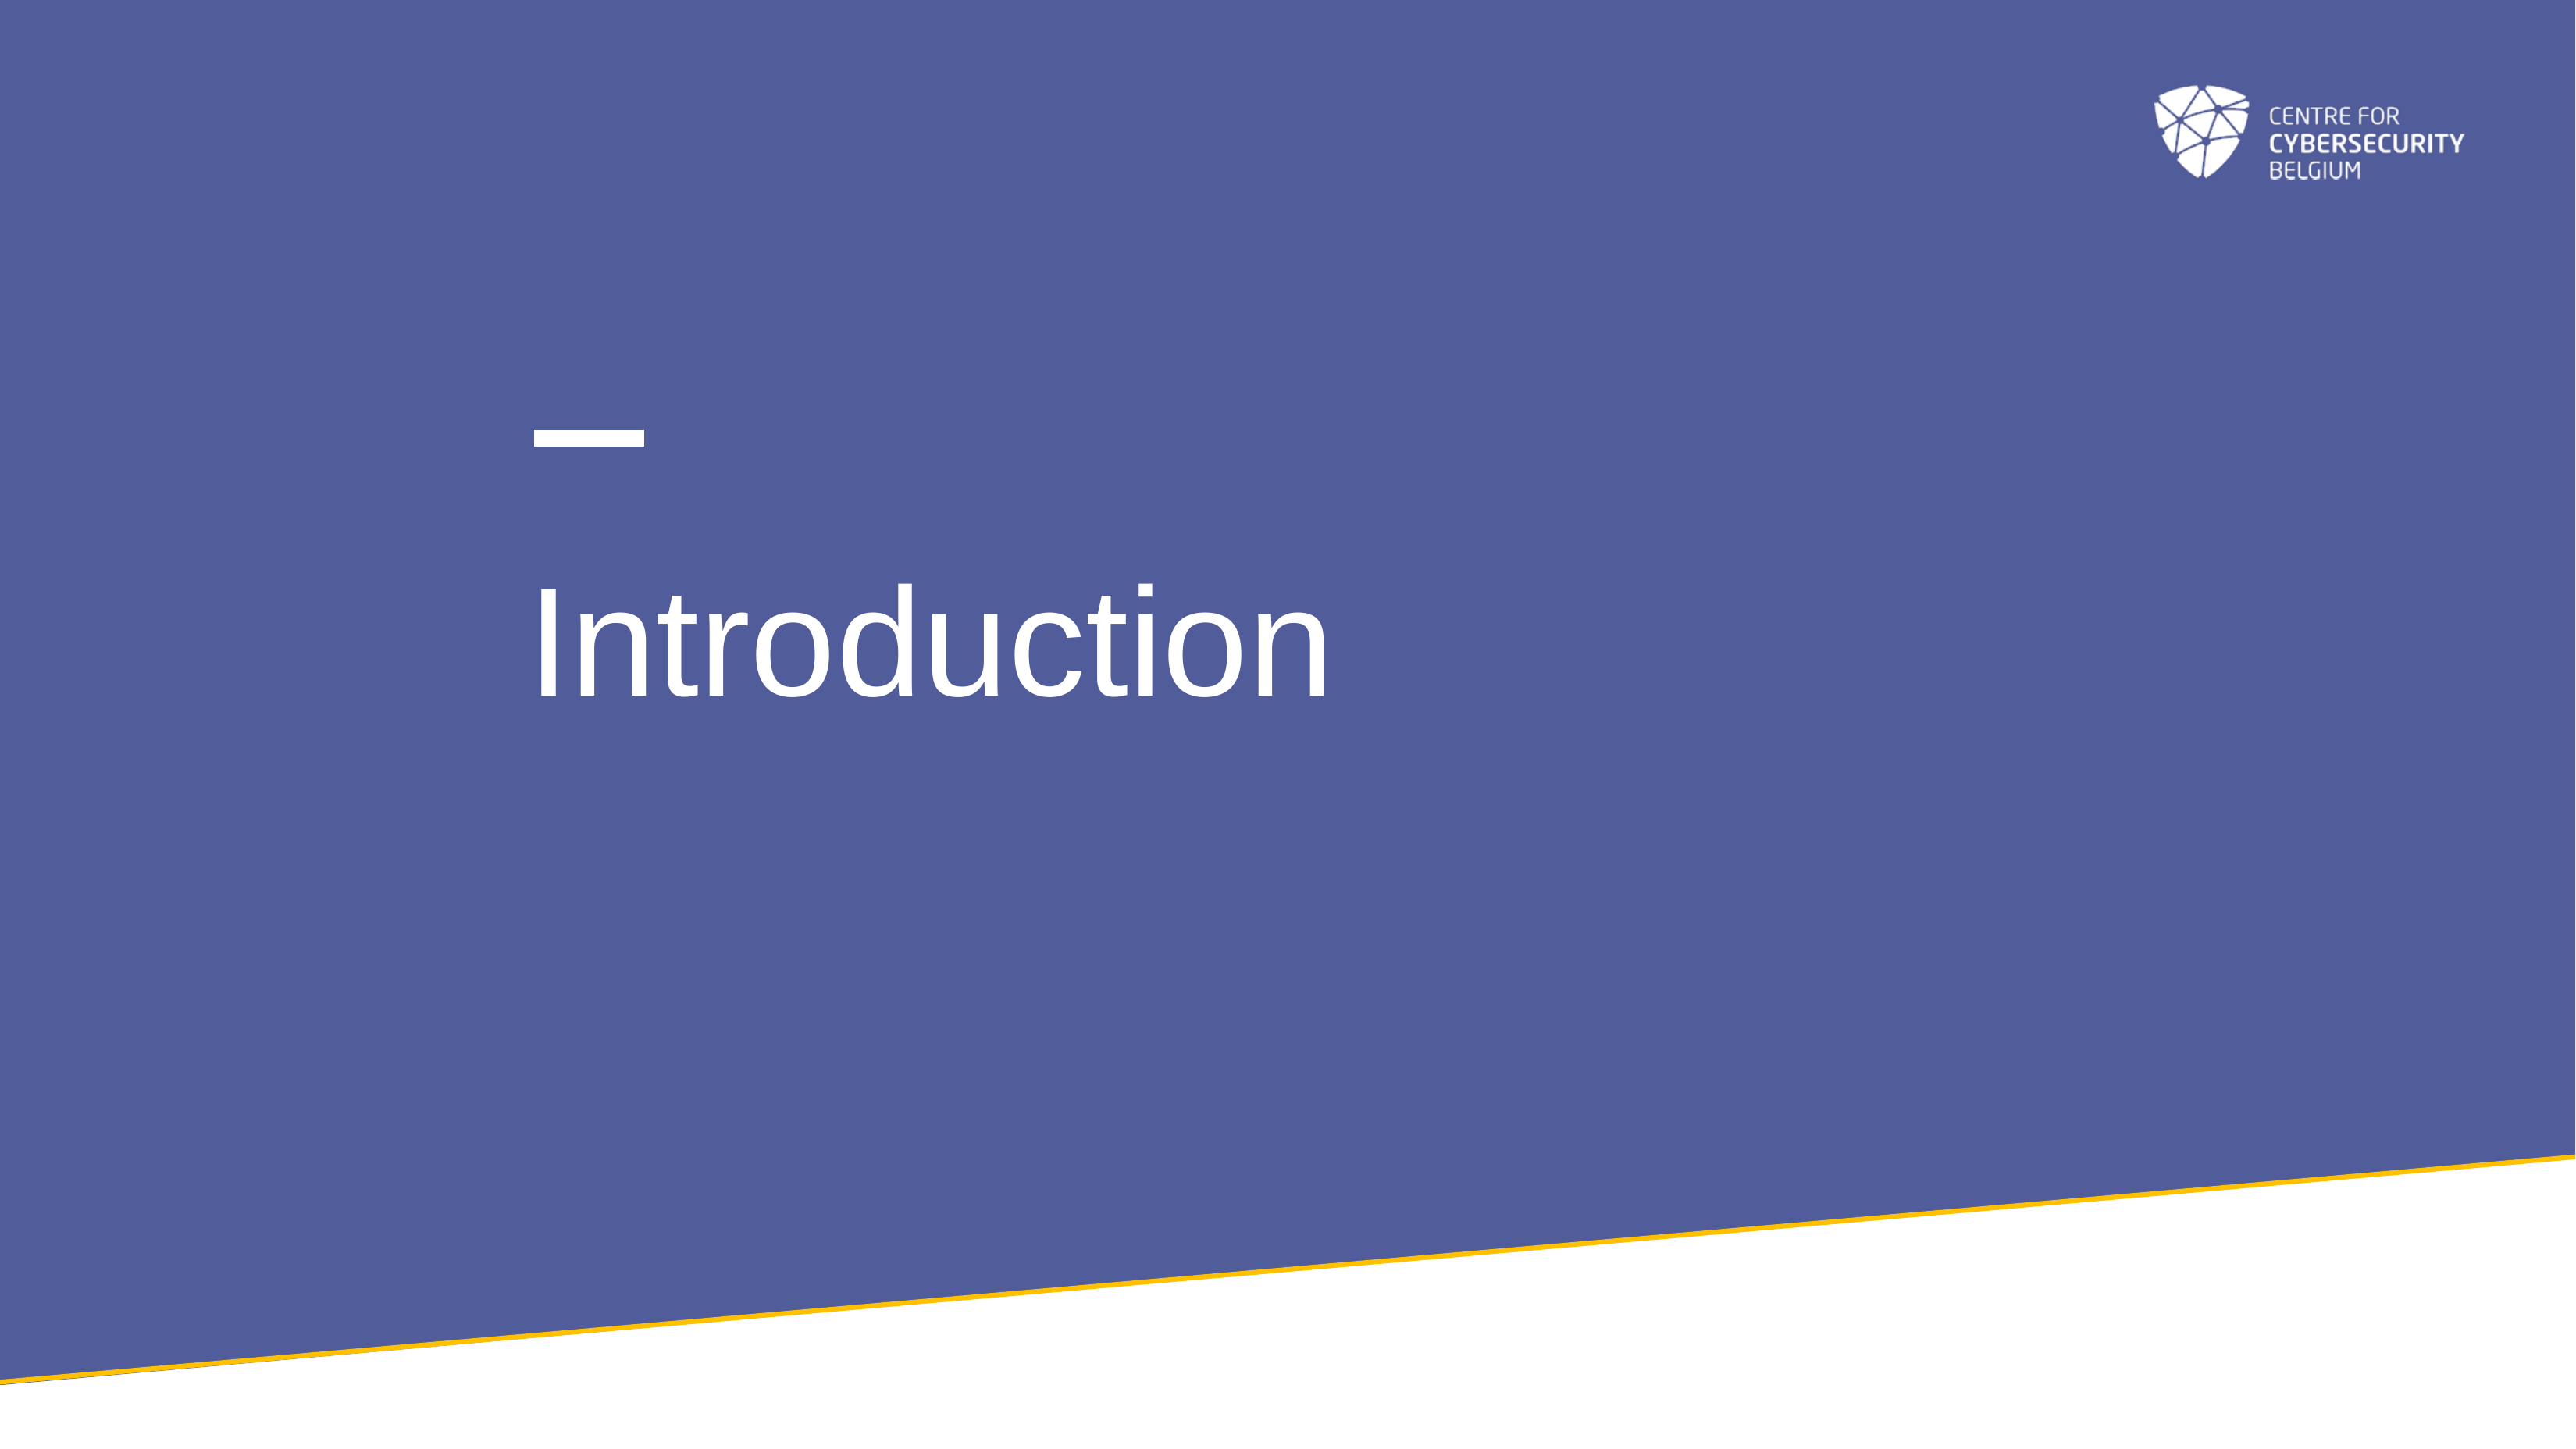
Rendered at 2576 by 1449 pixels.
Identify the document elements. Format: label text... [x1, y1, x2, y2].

title Introduction [515, 556, 2060, 892]
